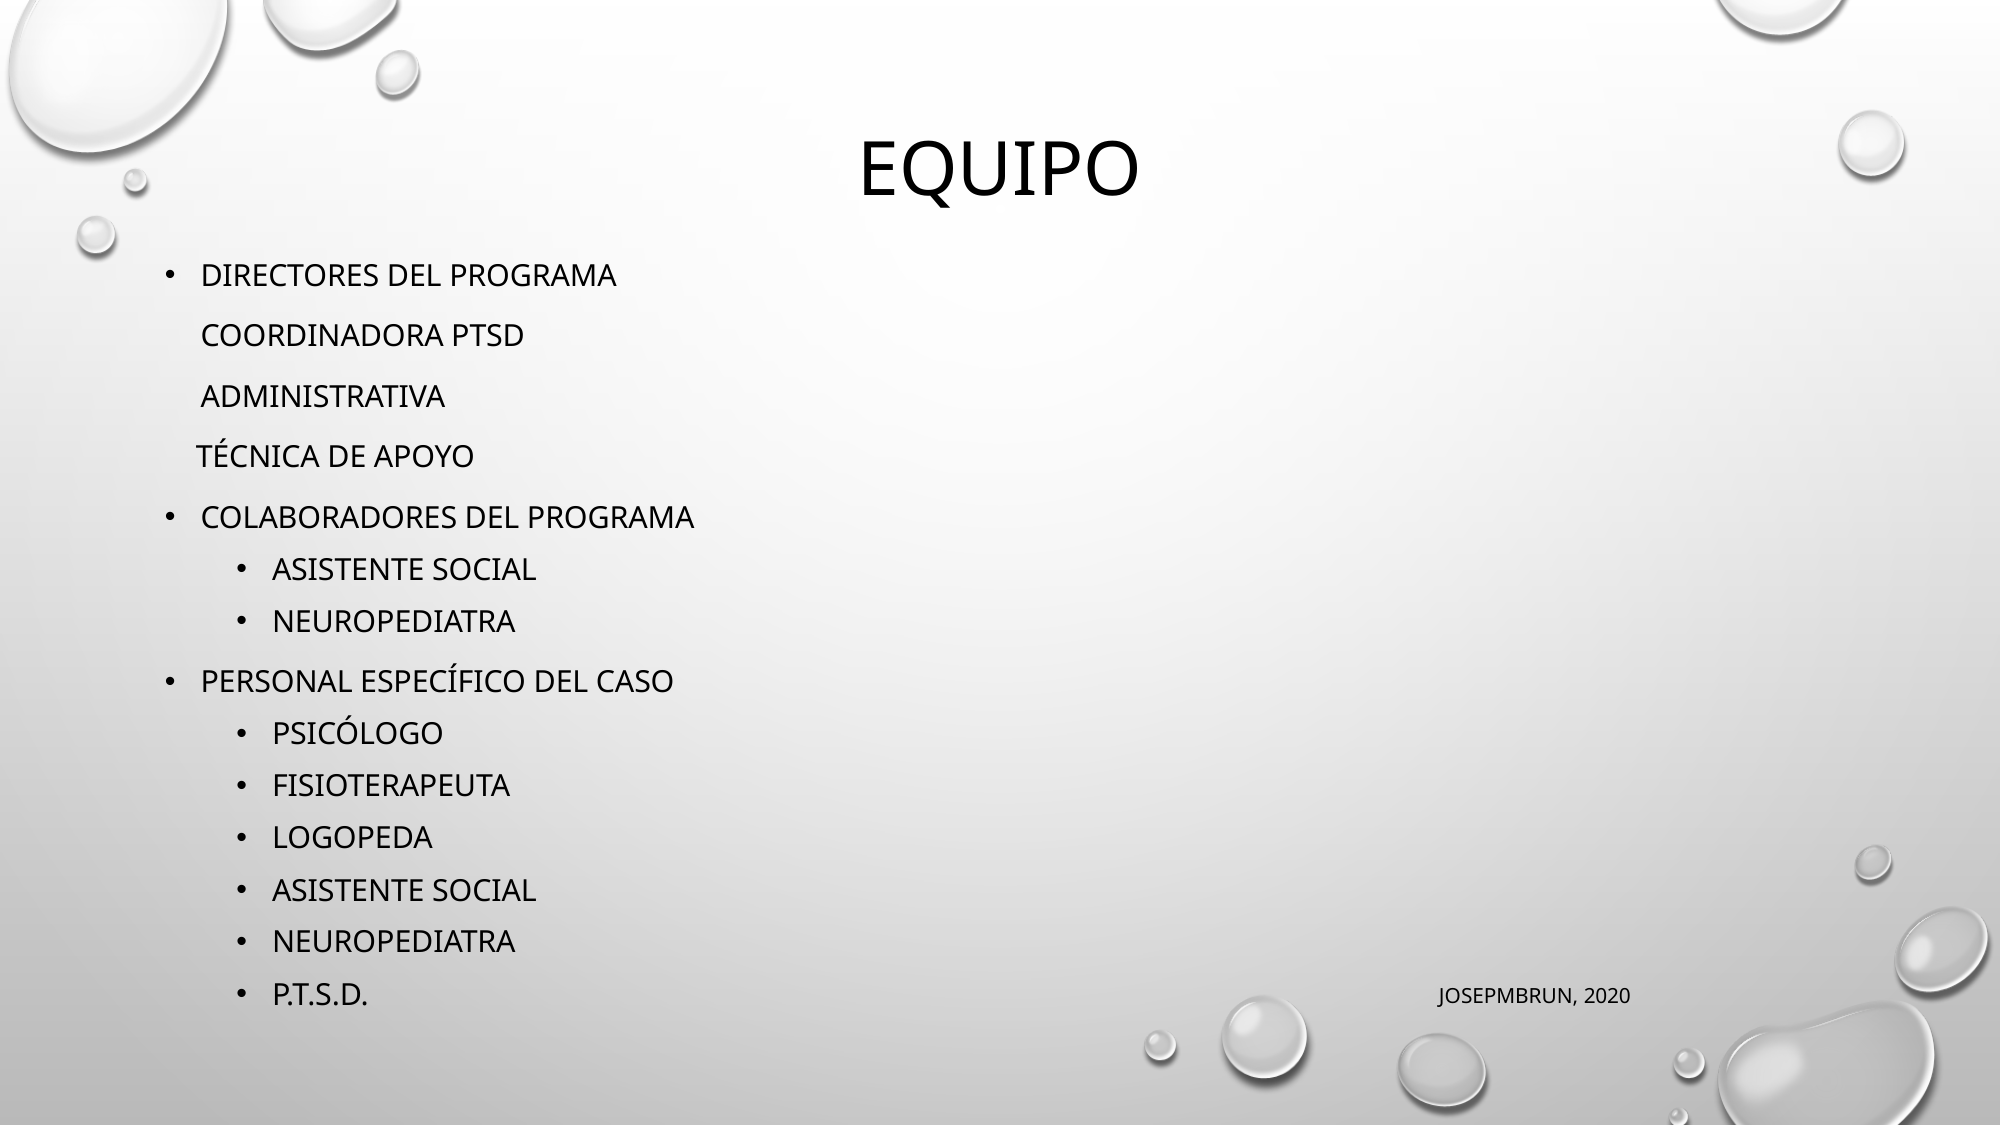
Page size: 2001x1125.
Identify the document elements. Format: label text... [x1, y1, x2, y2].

title EQUIPO [149, 101, 1851, 242]
footer JOSEPMBRUN, 2020 [149, 965, 1646, 1025]
picture [0, 0, 2000, 1125]
list DIRECTORES DEL PROGRAMA COORDINADORA PTSD ADMINISTRATIVA TÉCNICA DE APOYO COLABORADORES DEL PROGRAMA ASISTENTE SOCIAL NEUROPEDIATRA PERSONAL ESPECÍFICO DEL CASO PSICÓLOGO FISIOTERAPEUTA LOGOPEDA ASISTENTE SOCIAL NEUROPEDIATRA P.T.S.D. [149, 241, 1850, 1024]
